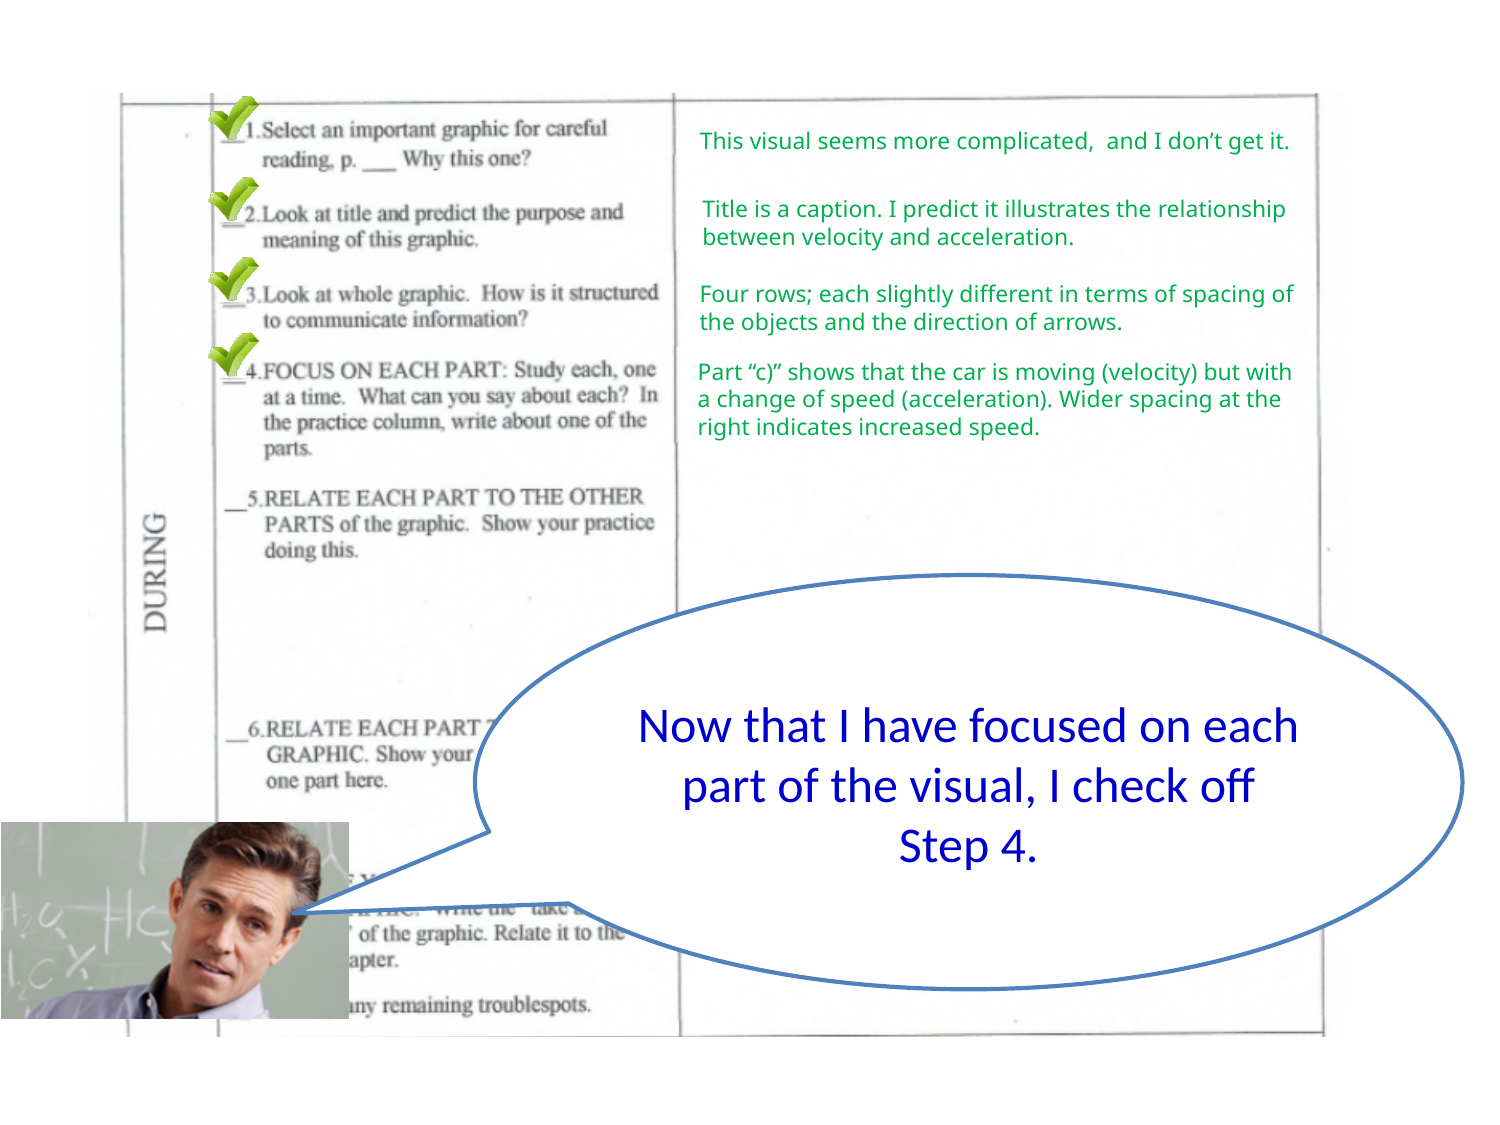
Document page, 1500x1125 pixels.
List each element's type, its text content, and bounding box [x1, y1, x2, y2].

picture [199, 249, 263, 313]
picture [199, 168, 263, 232]
text_box Now that I have focused on each part of the visual, I check off Step 4. [1350, 648, 1465, 917]
picture [199, 324, 263, 388]
picture [199, 87, 263, 151]
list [87, 92, 1347, 1037]
picture [1, 822, 349, 1019]
